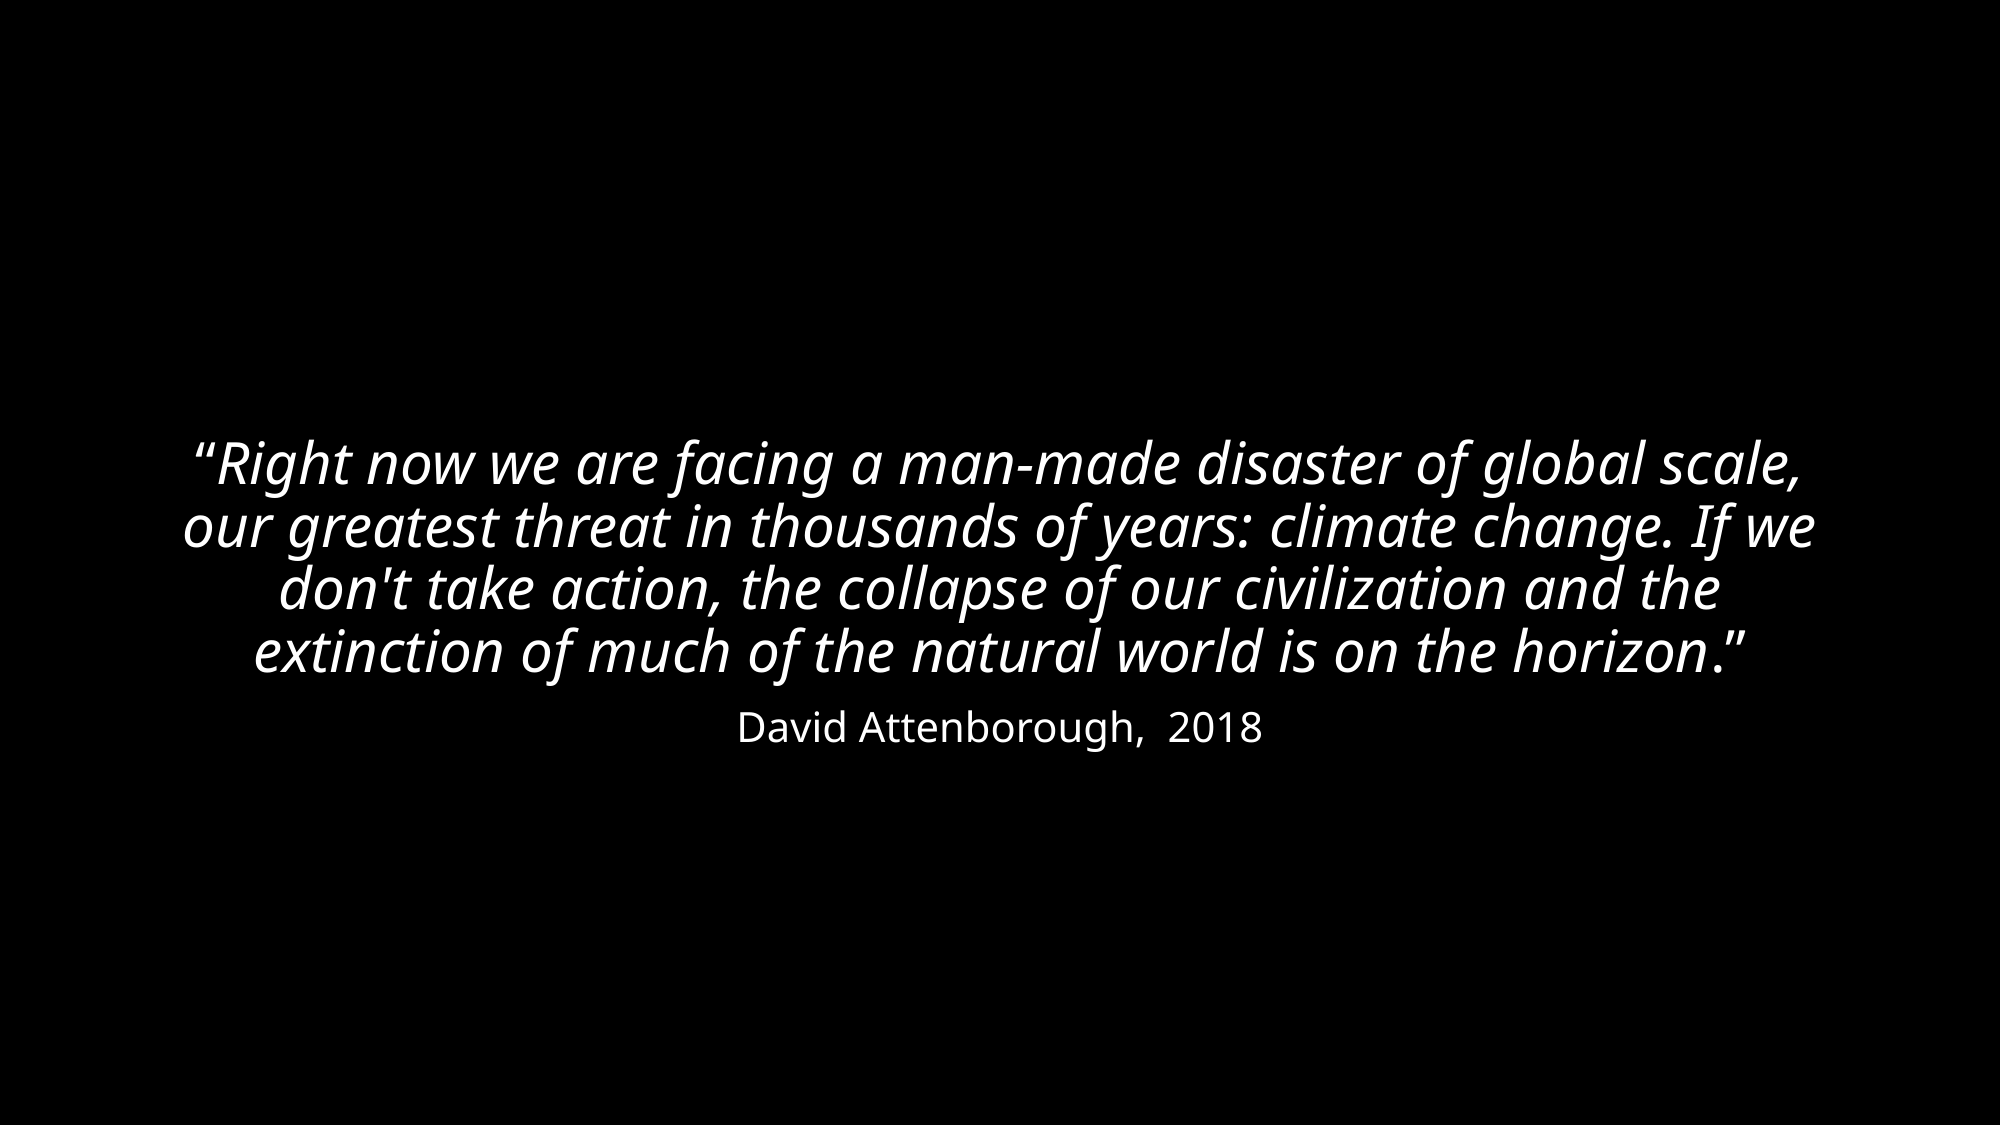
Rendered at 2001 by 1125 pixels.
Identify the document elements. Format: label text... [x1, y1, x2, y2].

list “Right now we are facing a man-made disaster of global scale, our greatest threat in thousands of years: climate change. If we don't take action, the collapse of our civilization and the extinction of much of the natural world is on the horizon.” David Attenborough, 2018 [137, 168, 1863, 1038]
